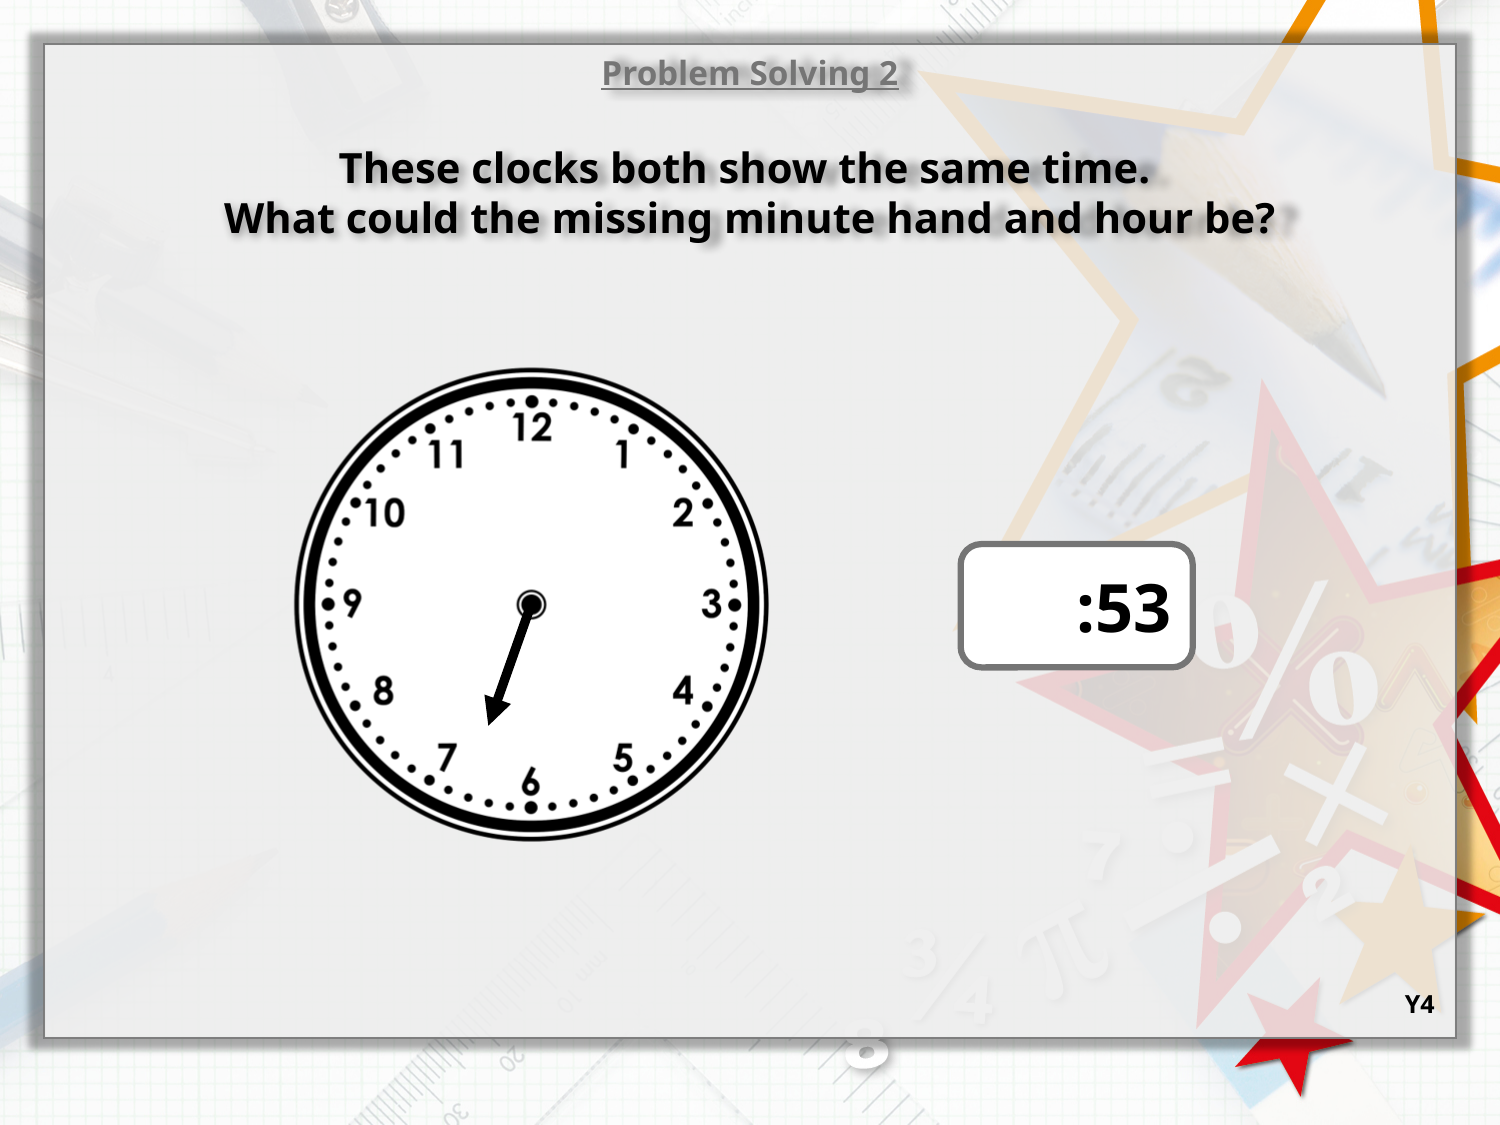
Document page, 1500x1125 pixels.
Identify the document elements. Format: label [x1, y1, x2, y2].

picture [0, 0, 1500, 1125]
text_box [487, 602, 533, 727]
